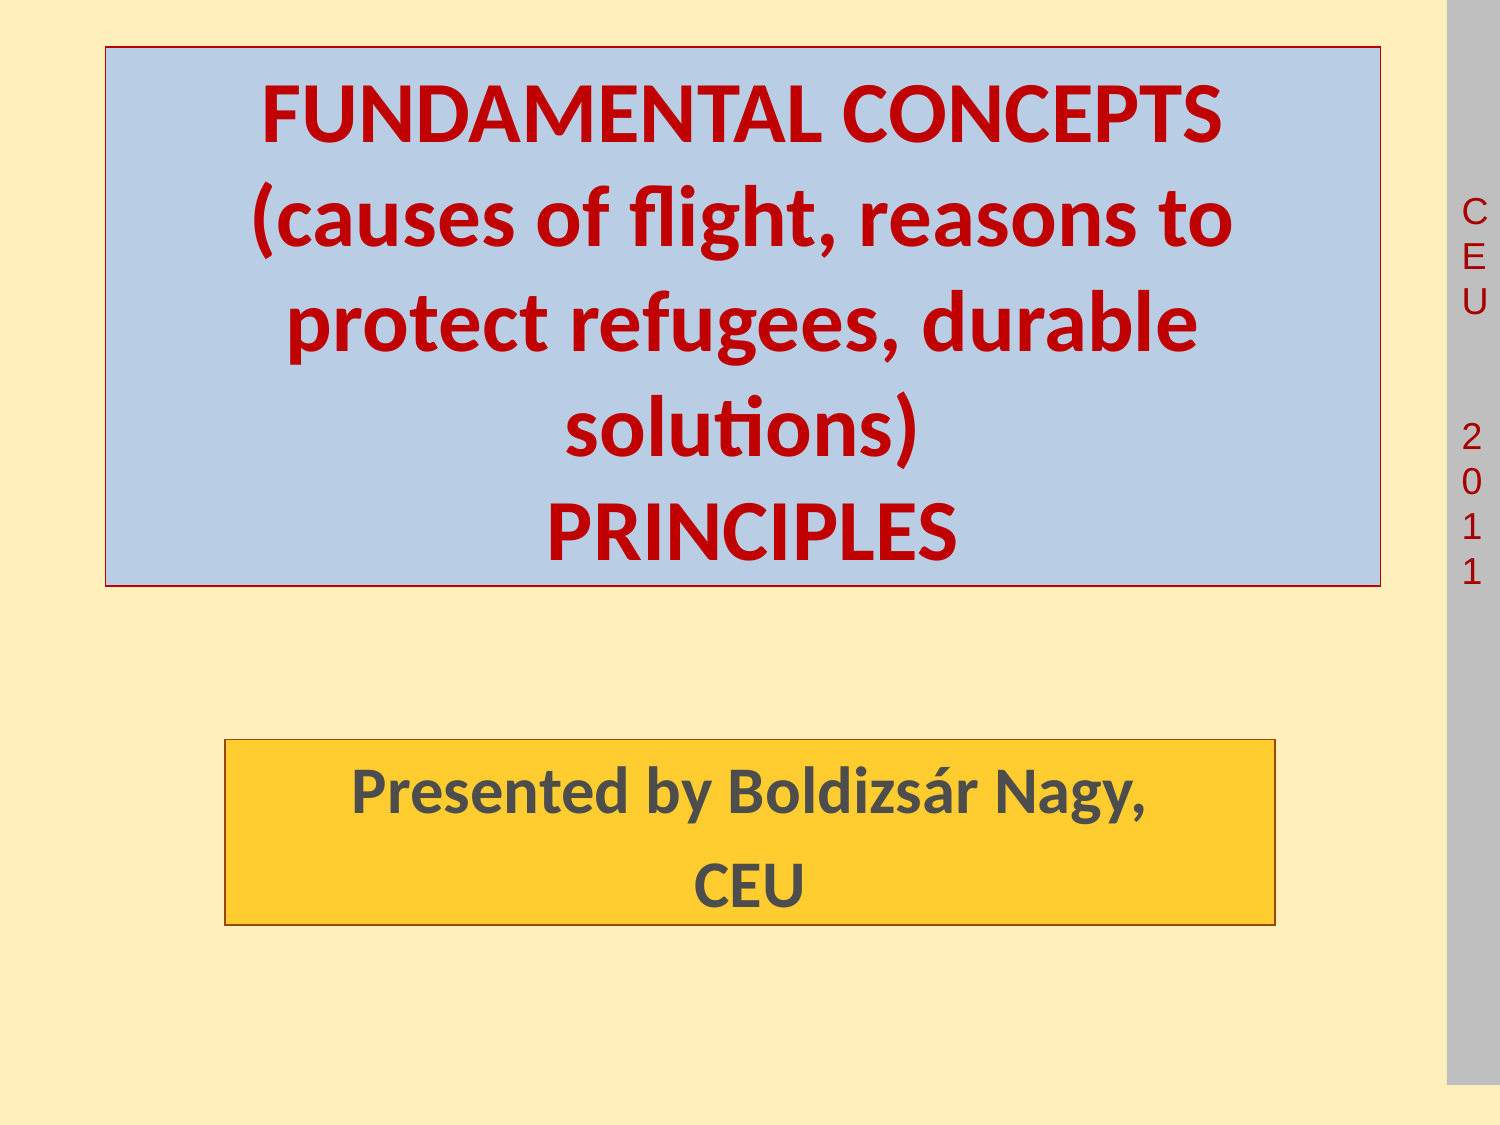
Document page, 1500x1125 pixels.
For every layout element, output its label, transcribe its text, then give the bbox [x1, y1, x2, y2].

subtitle Presented by Boldizsár Nagy, CEU [224, 739, 1276, 926]
title FUNDAMENTAL CONCEPTS (causes of flight, reasons to protect refugees, durable solutions) PRINCIPLES [105, 46, 1381, 587]
